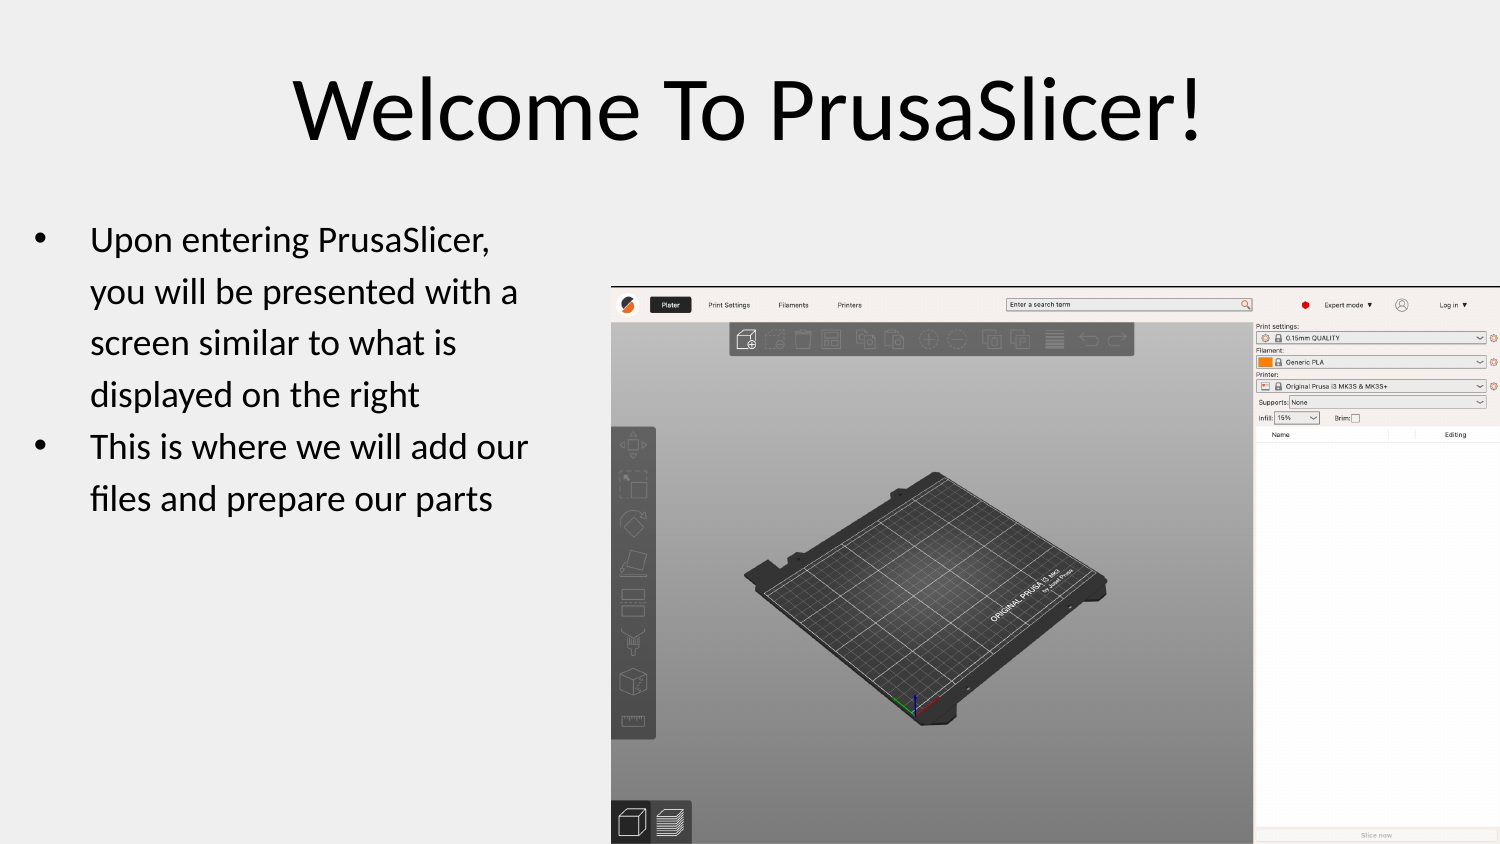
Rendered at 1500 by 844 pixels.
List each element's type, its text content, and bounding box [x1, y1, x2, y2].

title Welcome To PrusaSlicer! [75, 33, 1425, 175]
picture [611, 286, 1500, 844]
list Upon entering PrusaSlicer, you will be presented with a screen similar to what is displayed on the right This is where we will add our files and prepare our parts [0, 193, 554, 750]
